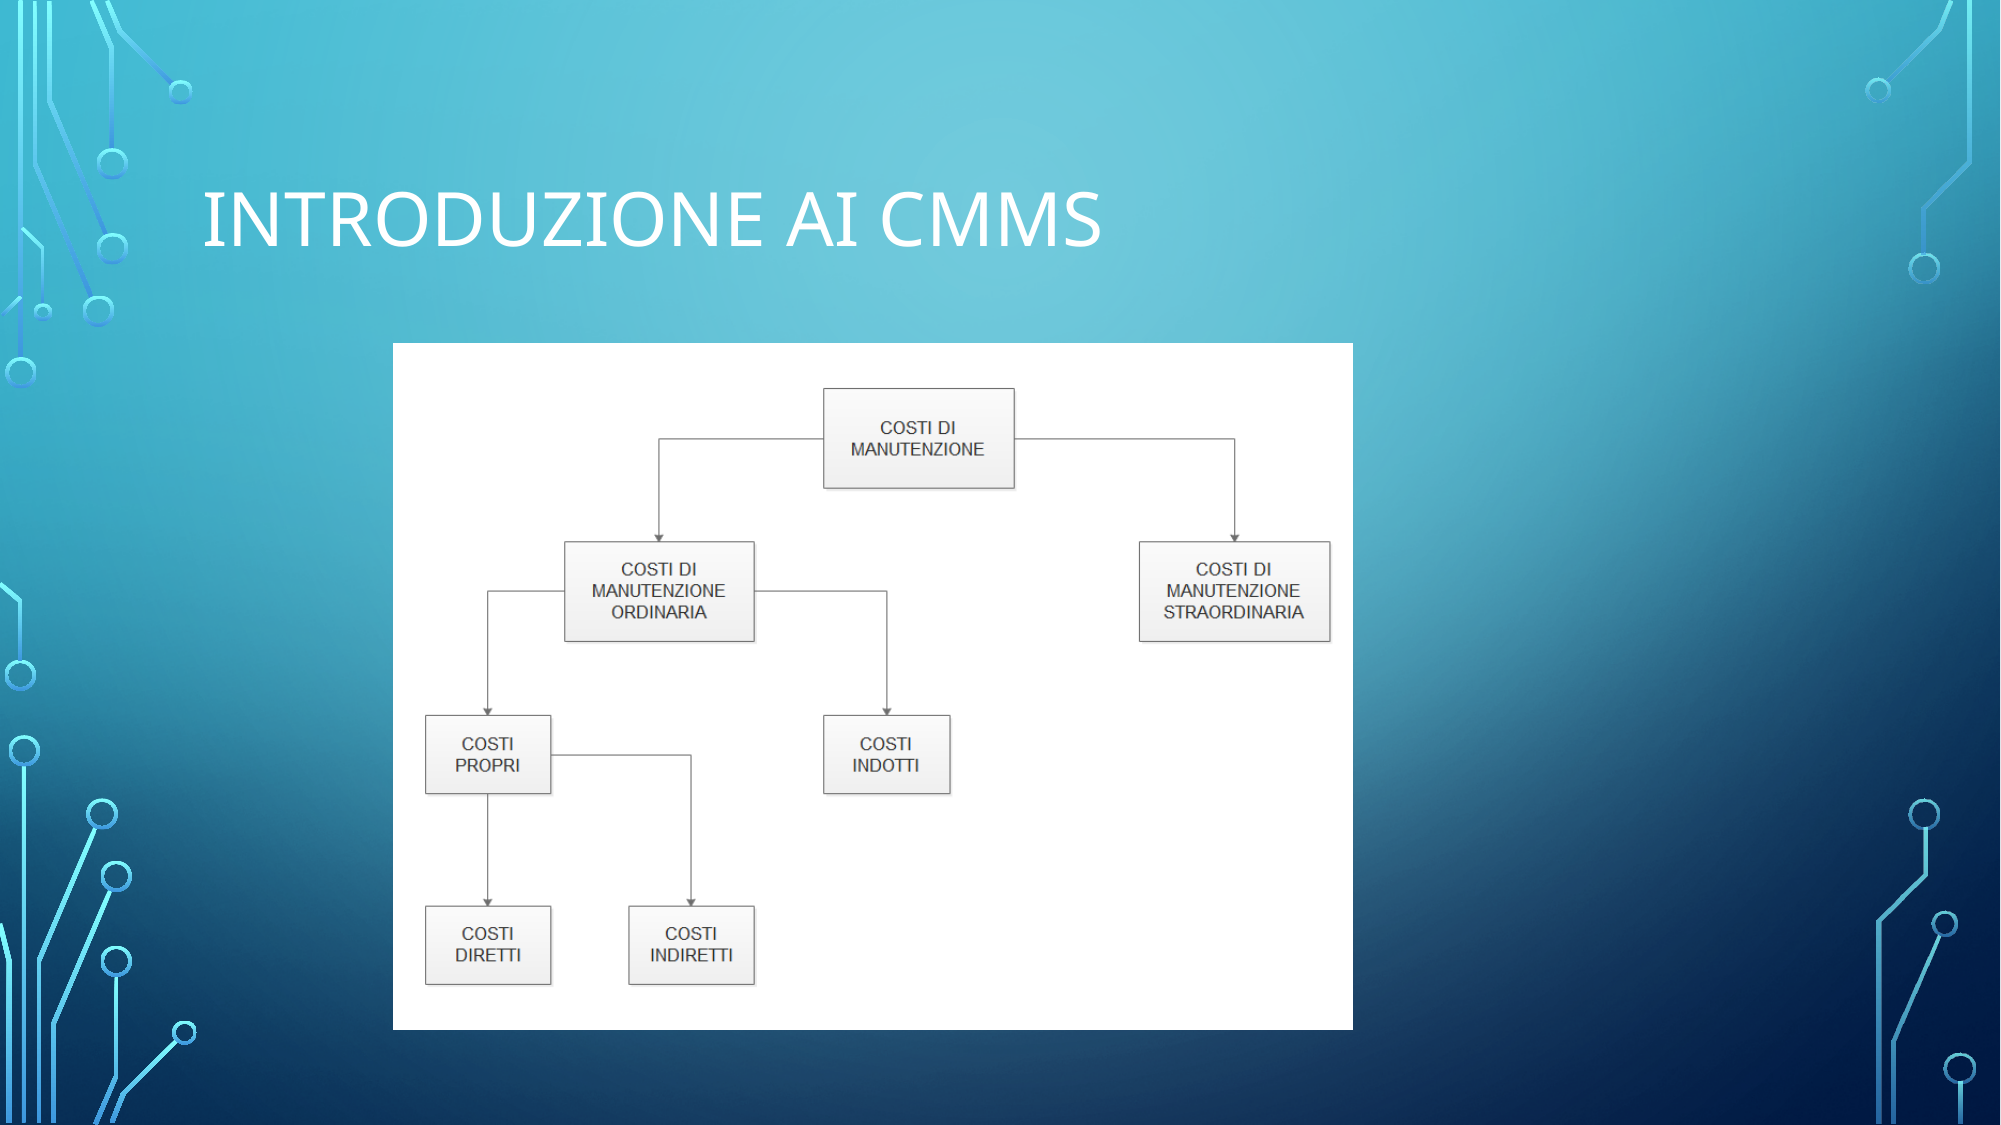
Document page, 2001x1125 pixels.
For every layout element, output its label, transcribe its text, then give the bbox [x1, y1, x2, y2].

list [392, 343, 1353, 1030]
title Introduzione ai cmms [187, 101, 1813, 344]
